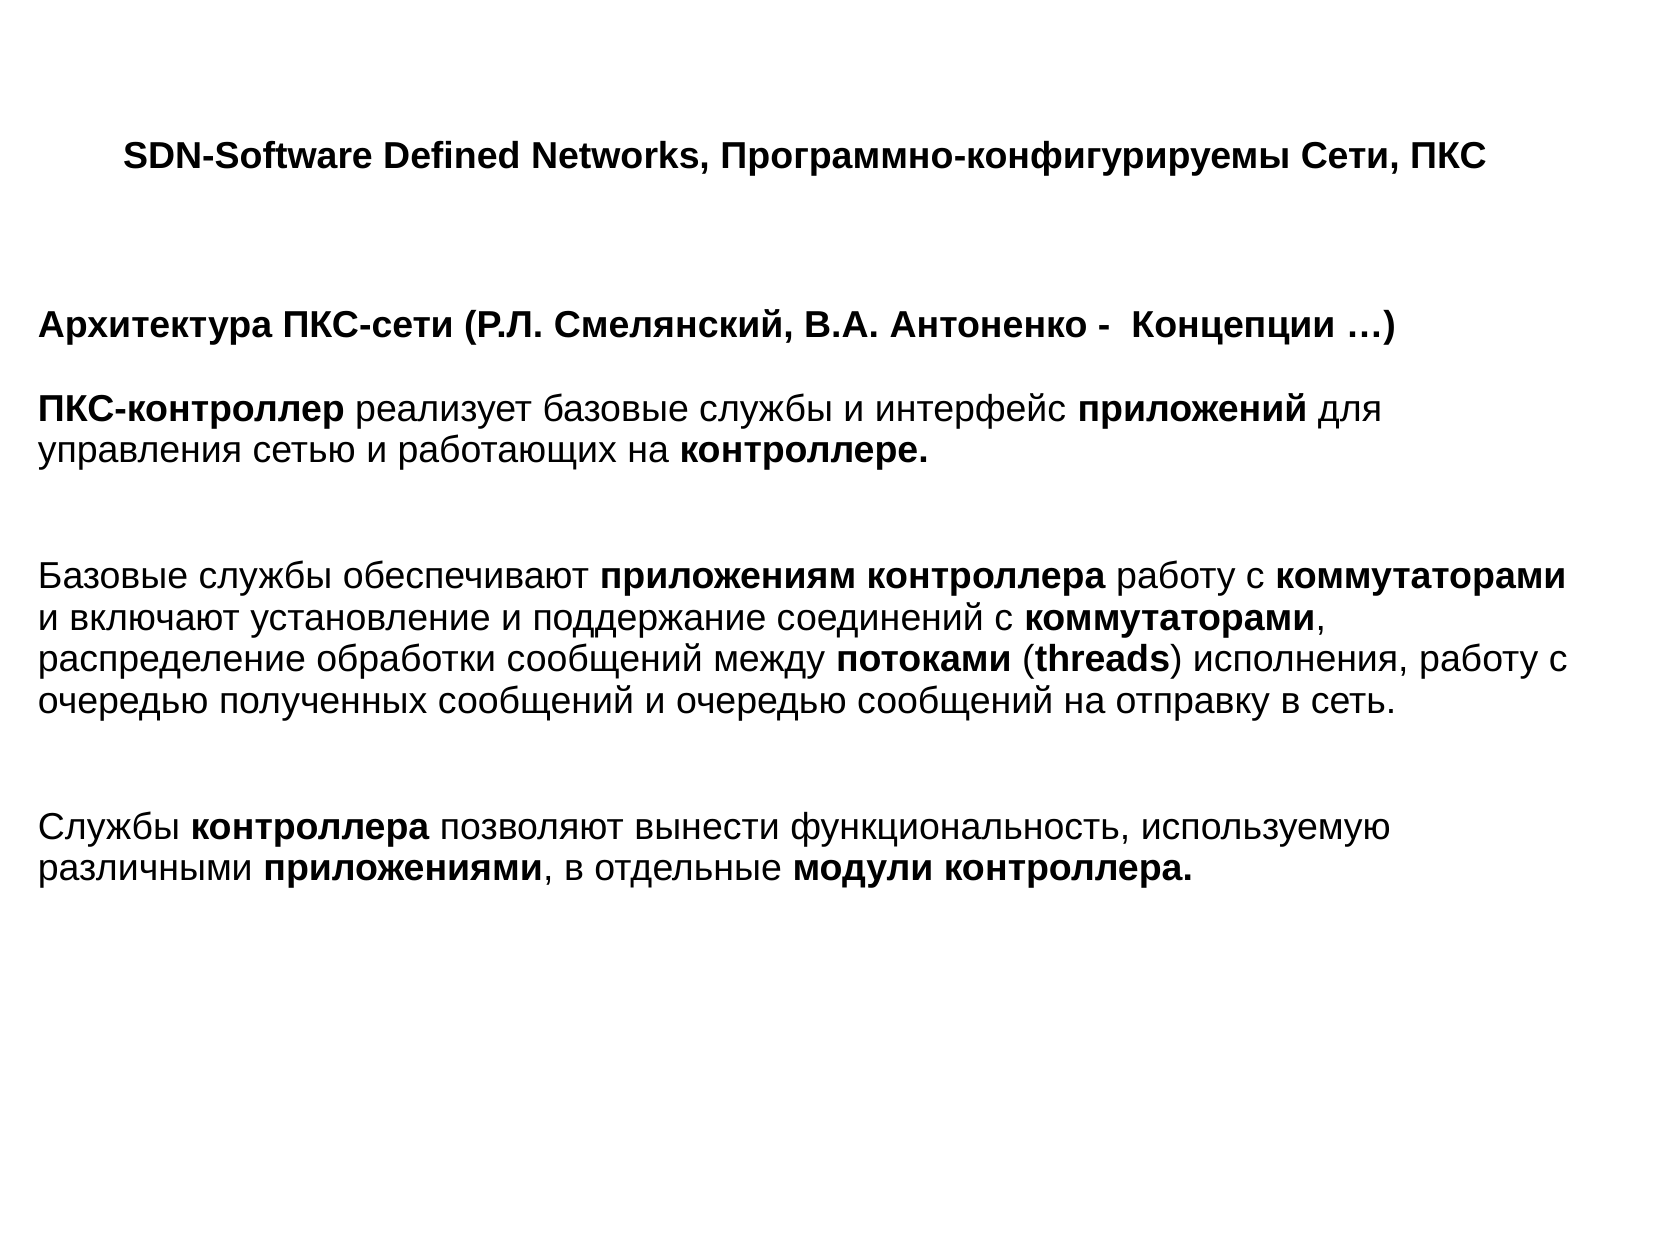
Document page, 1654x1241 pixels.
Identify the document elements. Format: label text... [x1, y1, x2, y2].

text_box Архитектура ПКС-сети (Р.Л. Смелянский, В.А. Антоненко - Концепции …) ПКС-контроллер реализует базовые службы и интерфейс приложений для управления сетью и работающих на контроллере. Базовые службы обеспечивают приложениям контроллера работу с коммутаторами и включают установление и поддержание соединений с коммутаторами, распределение обработки сообщений между потоками (threads) исполнения, работу с очередью полученных сообщений и очередью сообщений на отправку в сеть. Службы контроллера позволяют вынести функциональность, используемую различными приложениями, в отдельные модули контроллера. [22, 296, 1589, 1064]
text_box SDN-Software Defined Networks, Программно-конфигурируемы Сети, ПКС [61, 73, 1550, 232]
